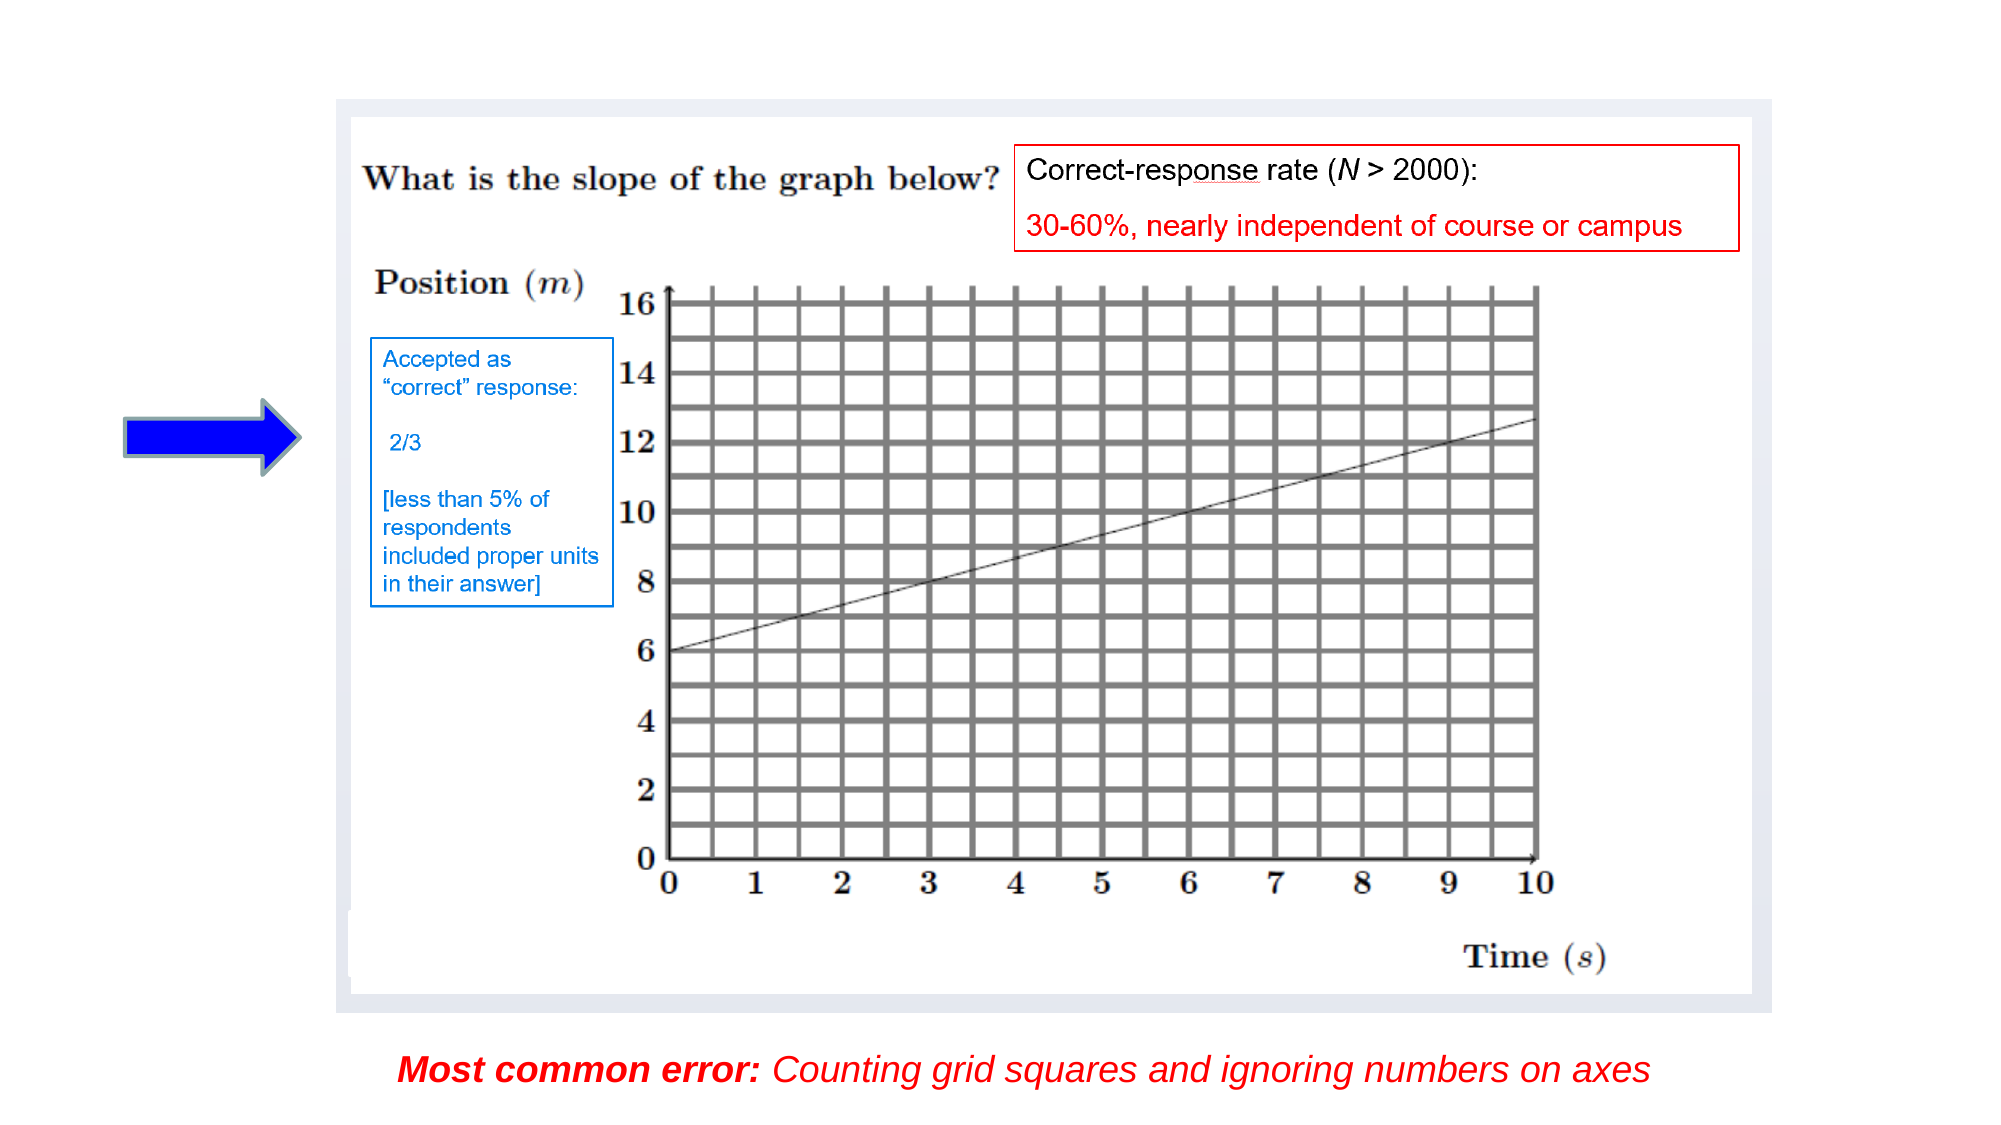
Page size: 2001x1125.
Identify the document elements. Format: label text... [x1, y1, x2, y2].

text_box [122, 397, 303, 477]
picture [336, 99, 1772, 1013]
text_box Most common error: Counting grid squares and ignoring numbers on axes [382, 1037, 1667, 1098]
